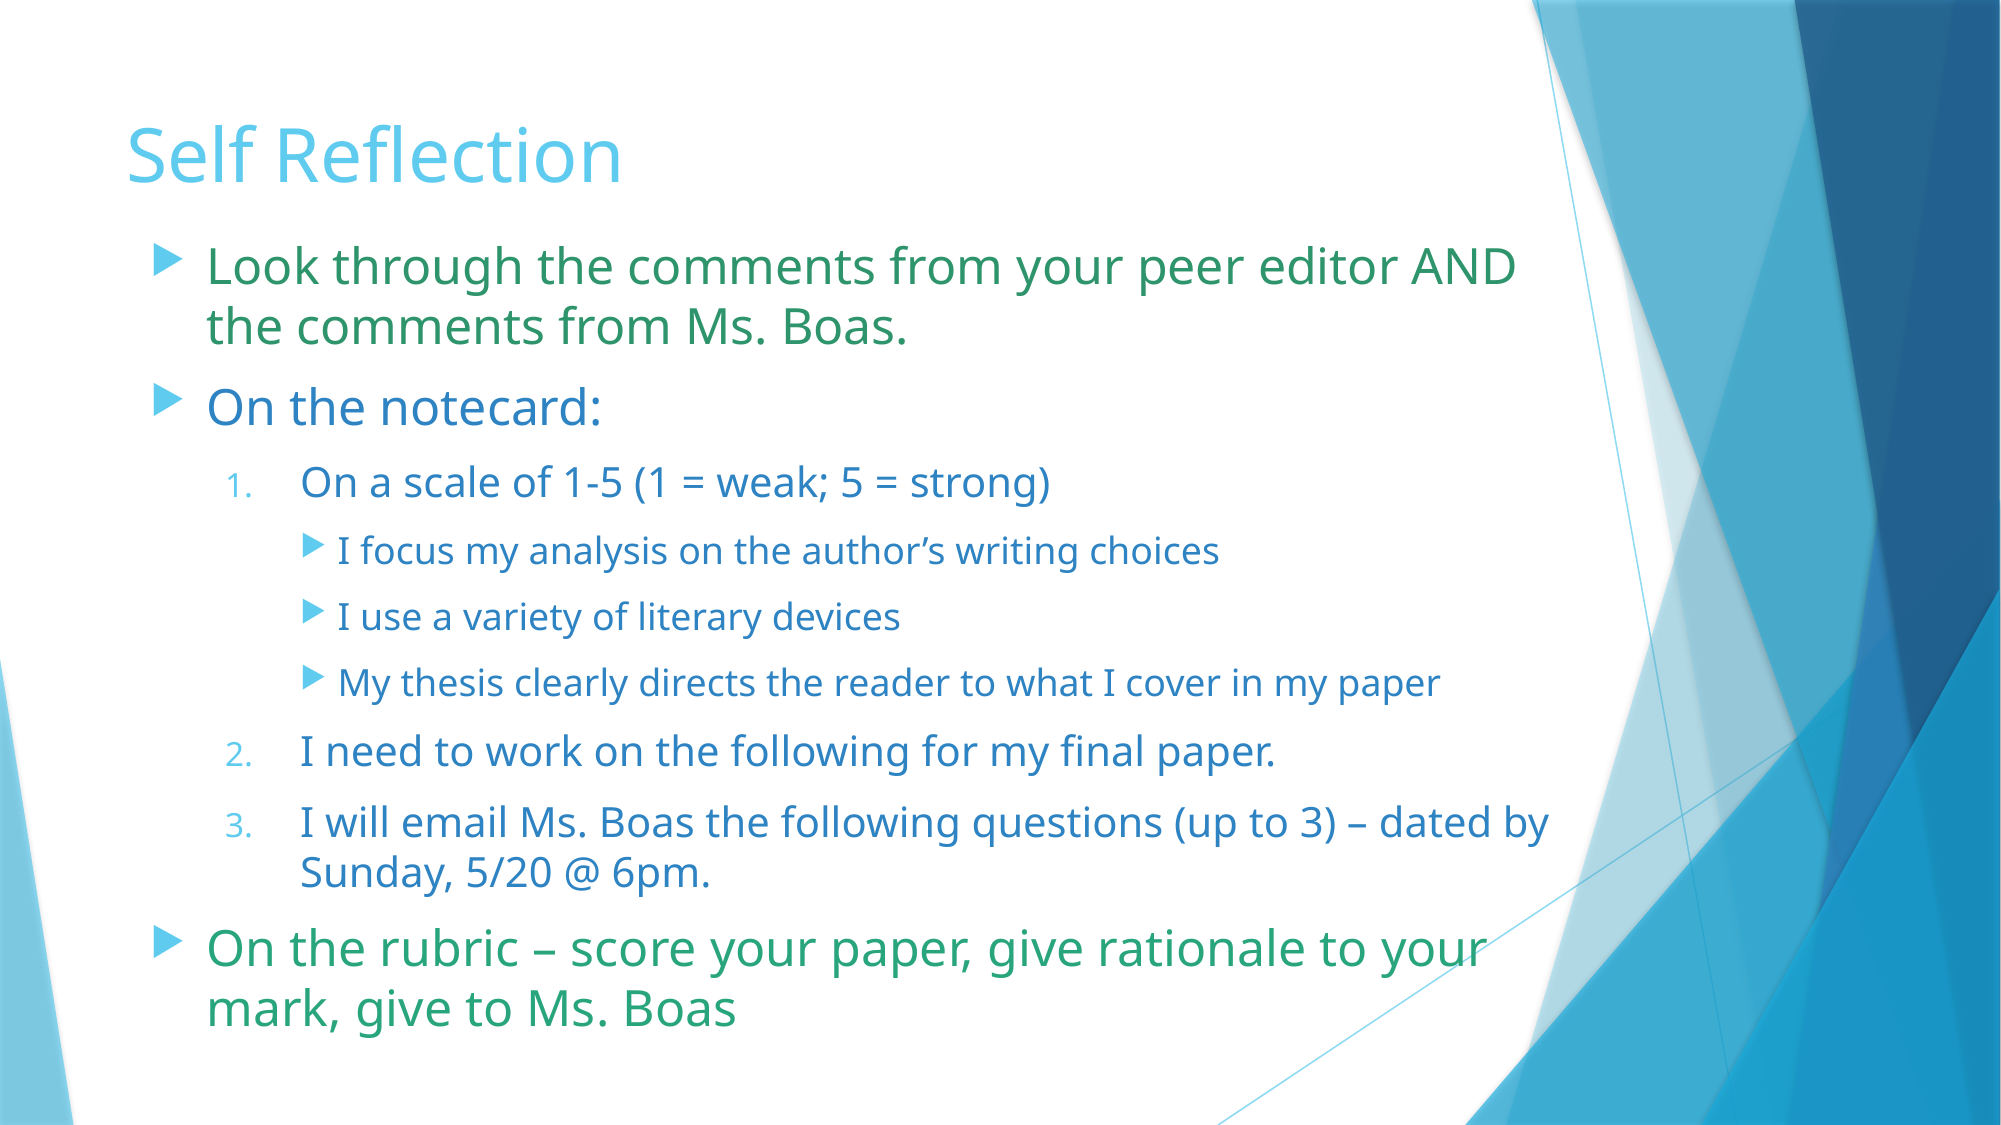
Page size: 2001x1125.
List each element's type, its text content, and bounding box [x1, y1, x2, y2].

list Look through the comments from your peer editor AND the comments from Ms. Boas. On the notecard: On a scale of 1-5 (1 = weak; 5 = strong) I focus my analysis on the author’s writing choices I use a variety of literary devices My thesis clearly directs the reader to what I cover in my paper I need to work on the following for my final paper. I will email Ms. Boas the following questions (up to 3) – dated by Sunday, 5/20 @ 6pm. On the rubric – score your paper, give rationale to your mark, give to Ms. Boas [135, 227, 1601, 1106]
title Self Reflection [111, 99, 1522, 317]
